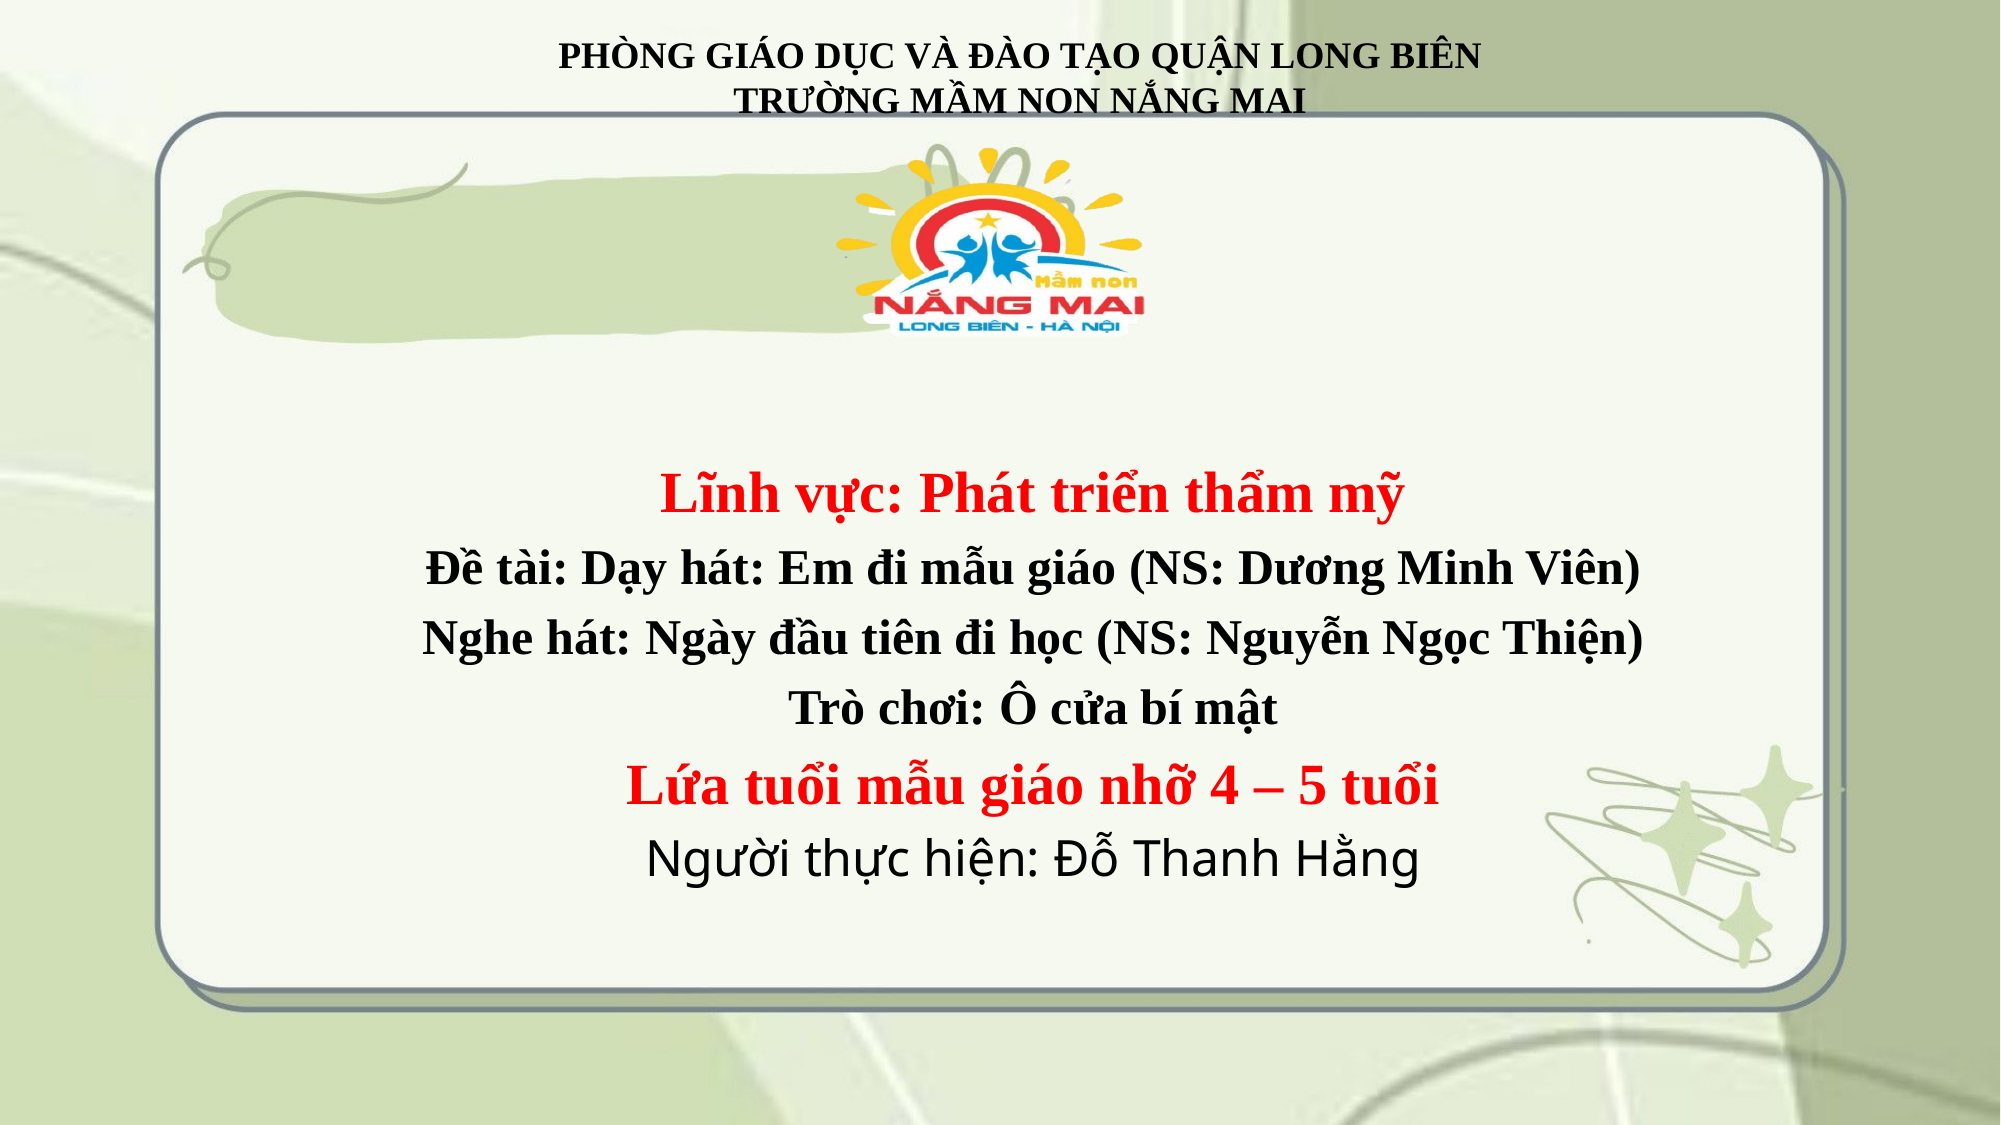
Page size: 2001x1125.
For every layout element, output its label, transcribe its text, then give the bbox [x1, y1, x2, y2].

text_box Lĩnh vực: Phát triển thẩm mỹ Đề tài: Dạy hát: Em đi mẫu giáo (NS: Dương Minh Viên) Nghe hát: Ngày đầu tiên đi học (NS: Nguyễn Ngọc Thiện) Trò chơi: Ô cửa bí mật Lứa tuổi mẫu giáo nhỡ 4 – 5 tuổi Người thực hiện: Đỗ Thanh Hằng [348, 446, 1719, 894]
picture [0, 0, 2001, 1125]
text_box PHÒNG GIÁO DỤC VÀ ĐÀO TẠO QUẬN LONG BIÊN TRƯỜNG MẦM NON NẮNG MAI [362, 23, 1679, 129]
